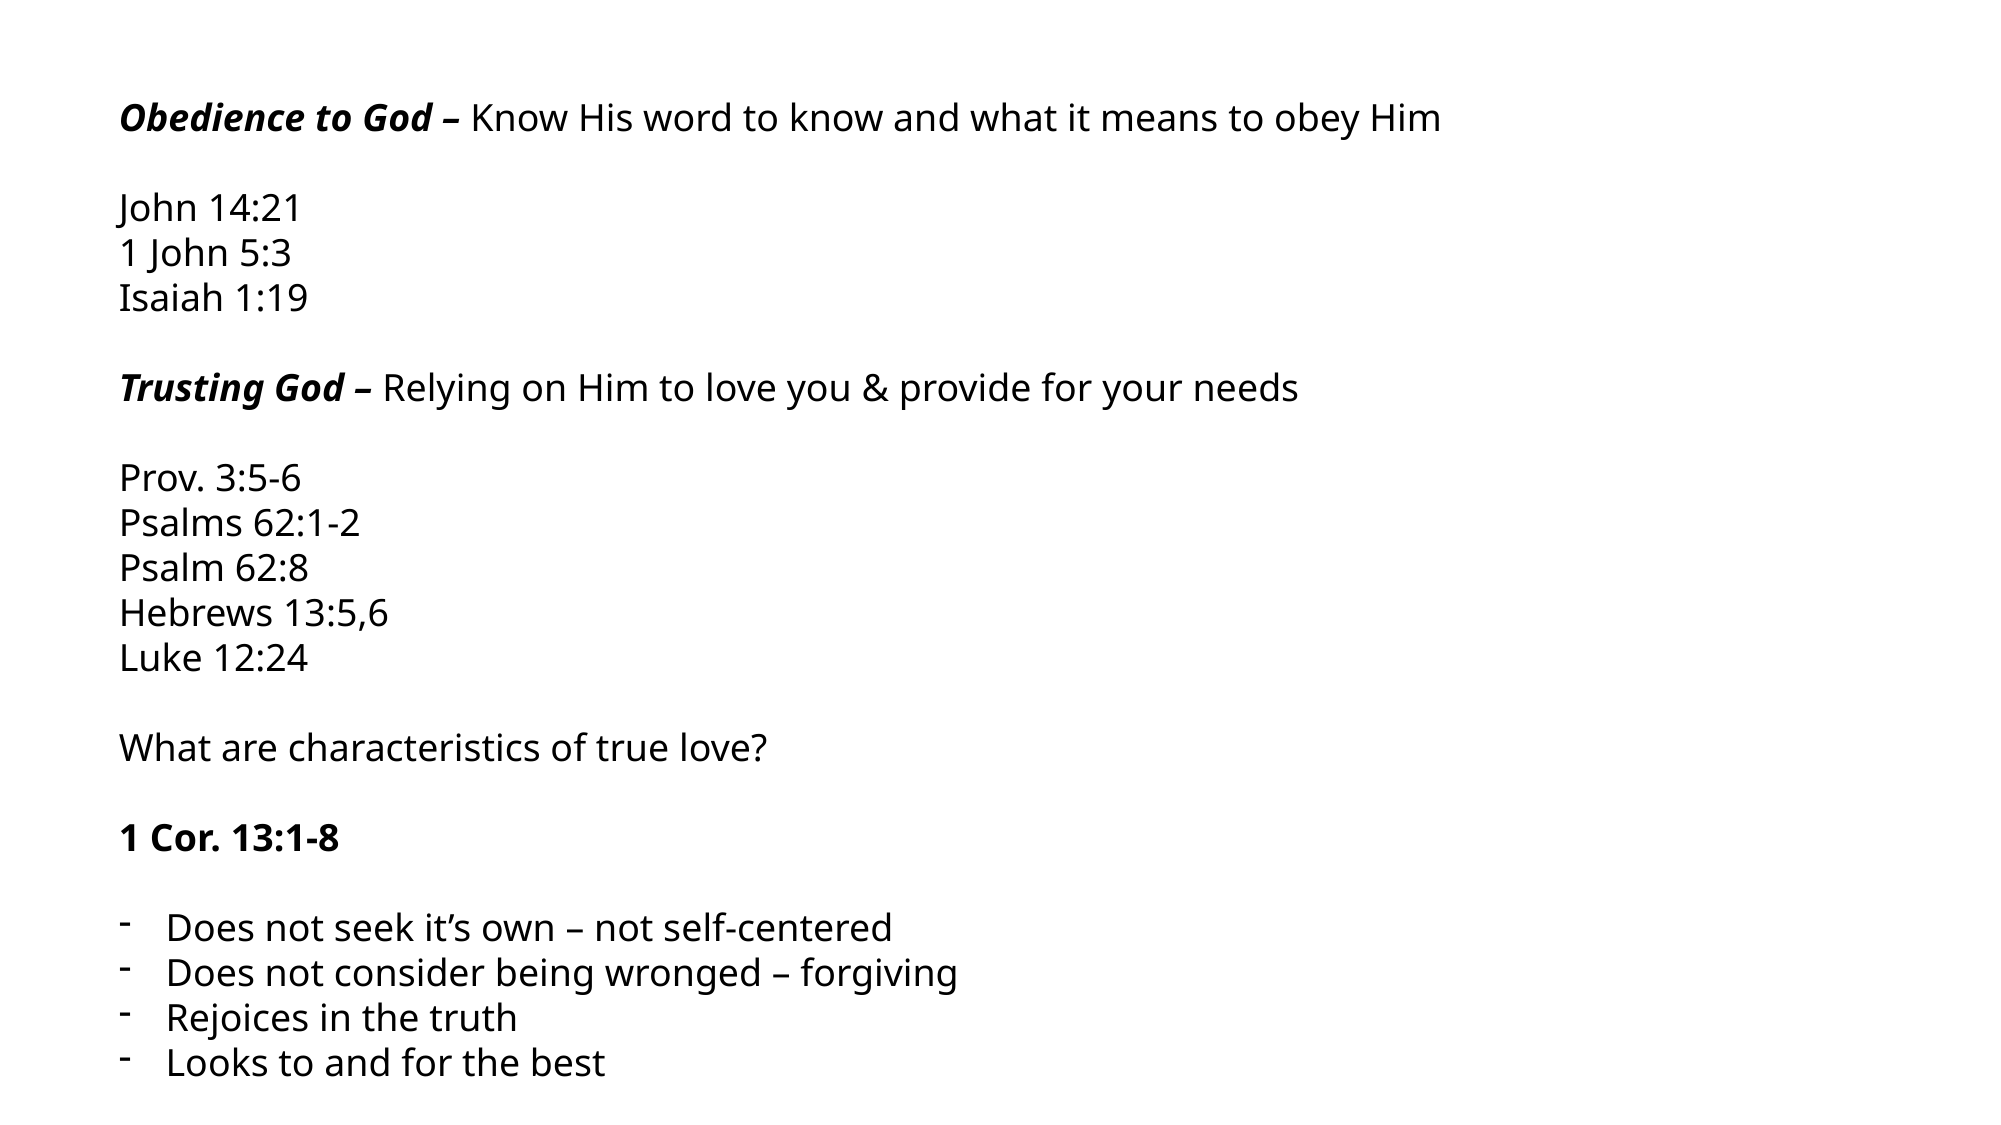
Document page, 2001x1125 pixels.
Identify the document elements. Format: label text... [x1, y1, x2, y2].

text_box Obedience to God – Know His word to know and what it means to obey Him John 14:21 1 John 5:3 Isaiah 1:19 Trusting God – Relying on Him to love you & provide for your needs Prov. 3:5-6 Psalms 62:1-2 Psalm 62:8 Hebrews 13:5,6 Luke 12:24 What are characteristics of true love? 1 Cor. 13:1-8 Does not seek it’s own – not self-centered Does not consider being wronged – forgiving Rejoices in the truth Looks to and for the best [103, 86, 1921, 1092]
